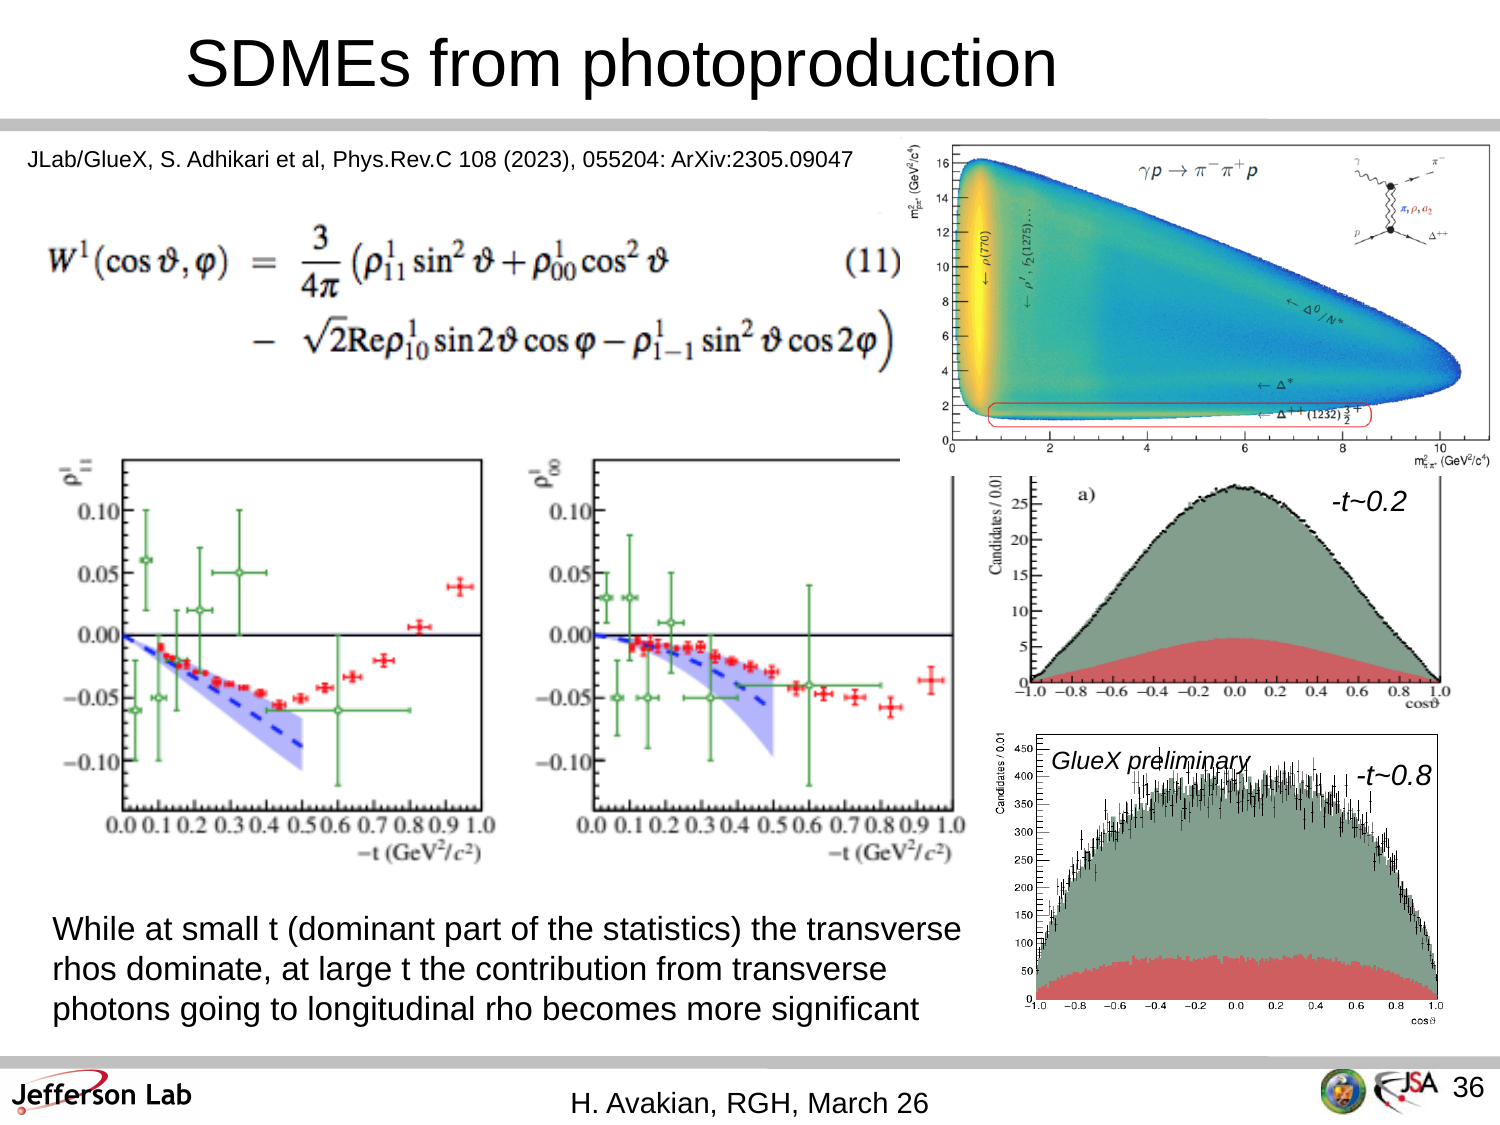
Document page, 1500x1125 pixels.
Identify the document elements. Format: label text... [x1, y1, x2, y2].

text_box JLab/GlueX, S. Adhikari et al, Phys.Rev.C 108 (2023), 055204: ArXiv:2305.09047 [12, 137, 869, 180]
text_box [987, 724, 1452, 1031]
footer H. Avakian, RGH, March 26 [512, 1076, 988, 1118]
text_box While at small t (dominant part of the statistics) the transverse rhos dominate, at large t the contribution from transverse photons going to longitudinal rho becomes more significant [37, 903, 983, 1035]
picture [24, 137, 1500, 894]
picture [0, 1069, 200, 1125]
slide_number 36 [1387, 1060, 1500, 1114]
text_box SDMEs from photoproduction [170, 12, 1093, 108]
